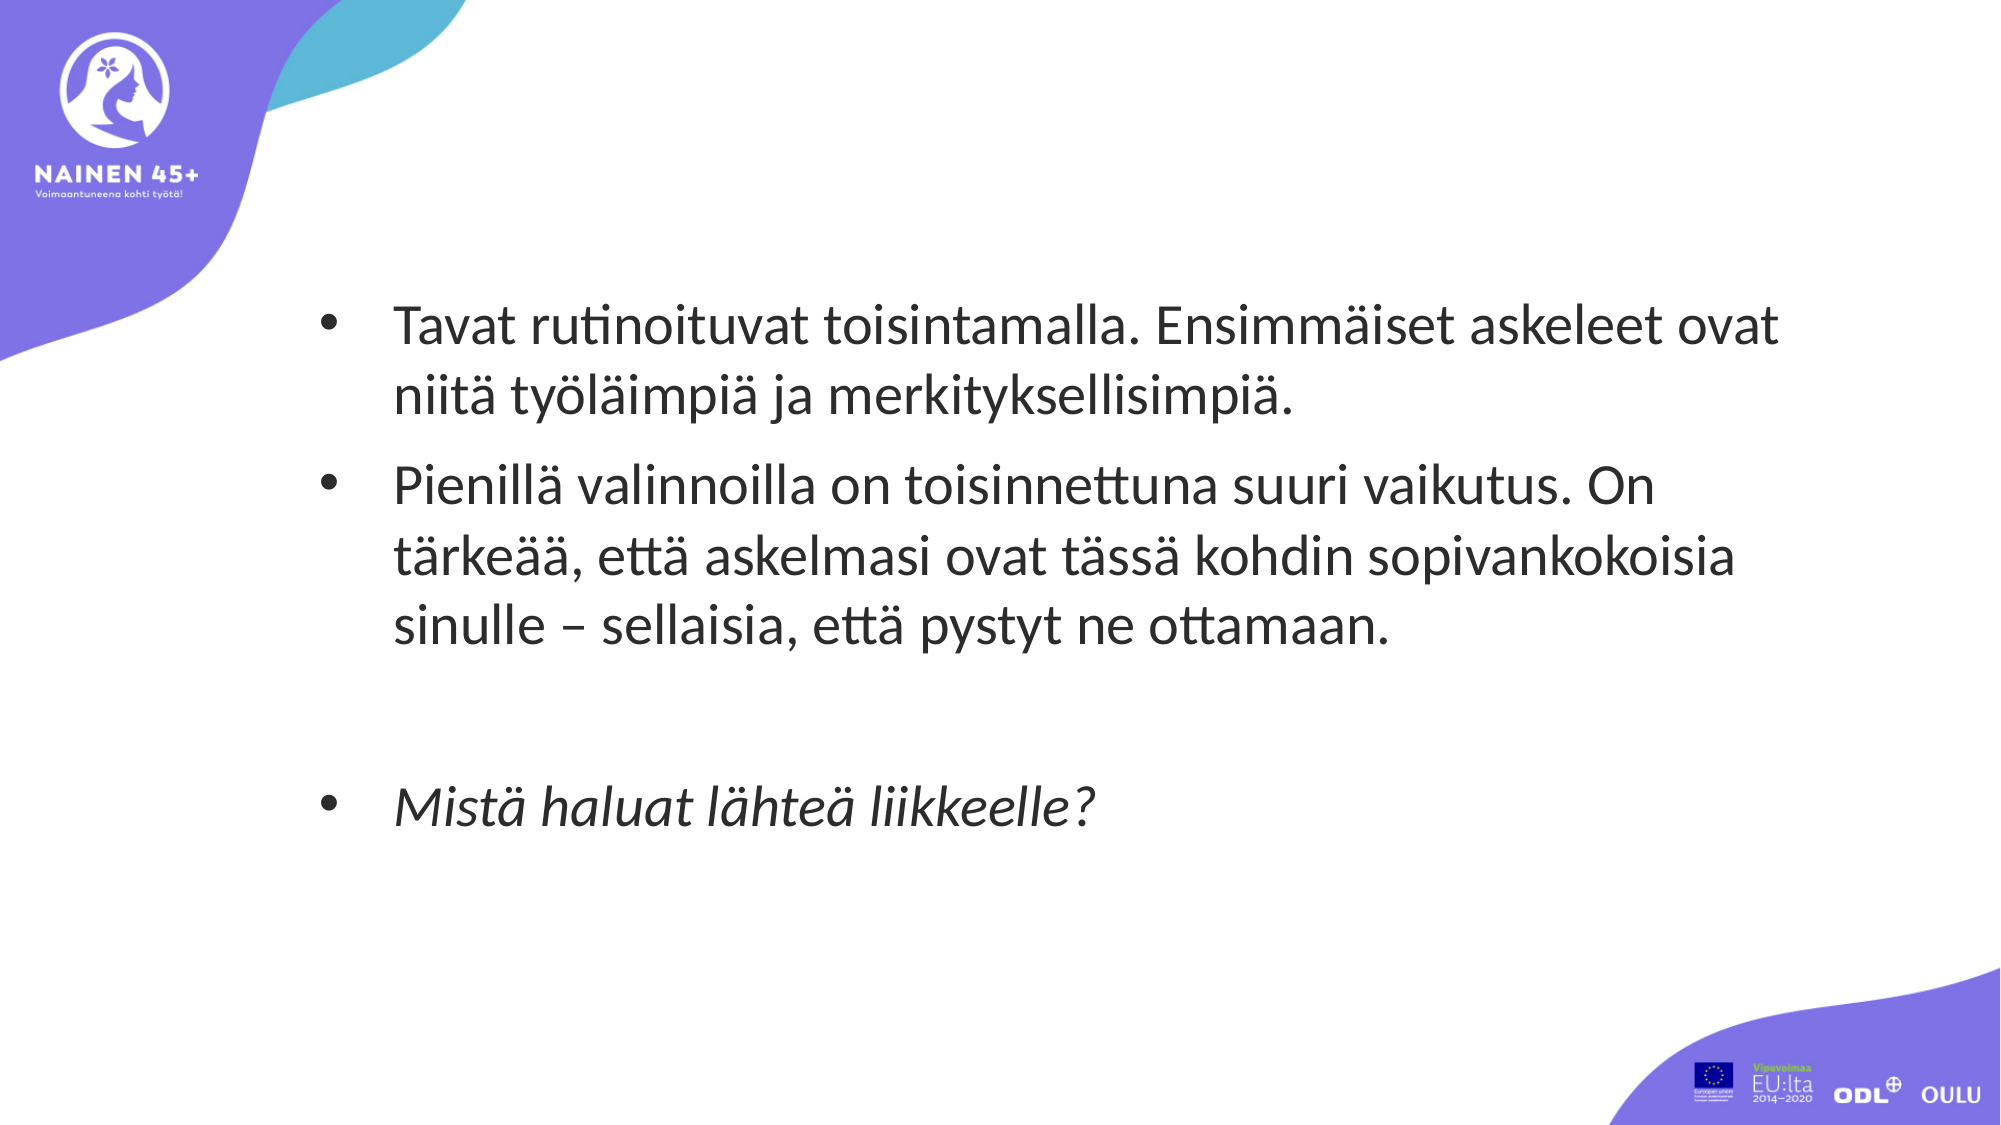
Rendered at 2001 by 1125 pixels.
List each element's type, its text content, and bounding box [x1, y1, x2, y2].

picture [0, 0, 2001, 1125]
text_box Tavat rutinoituvat toisintamalla. Ensimmäiset askeleet ovat niitä työläimpiä ja merkityksellisimpiä. Pienillä valinnoilla on toisinnettuna suuri vaikutus. On tärkeää, että askelmasi ovat tässä kohdin sopivankokoisia sinulle – sellaisia, että pystyt ne ottamaan. Mistä haluat lähteä liikkeelle? [303, 278, 1871, 949]
